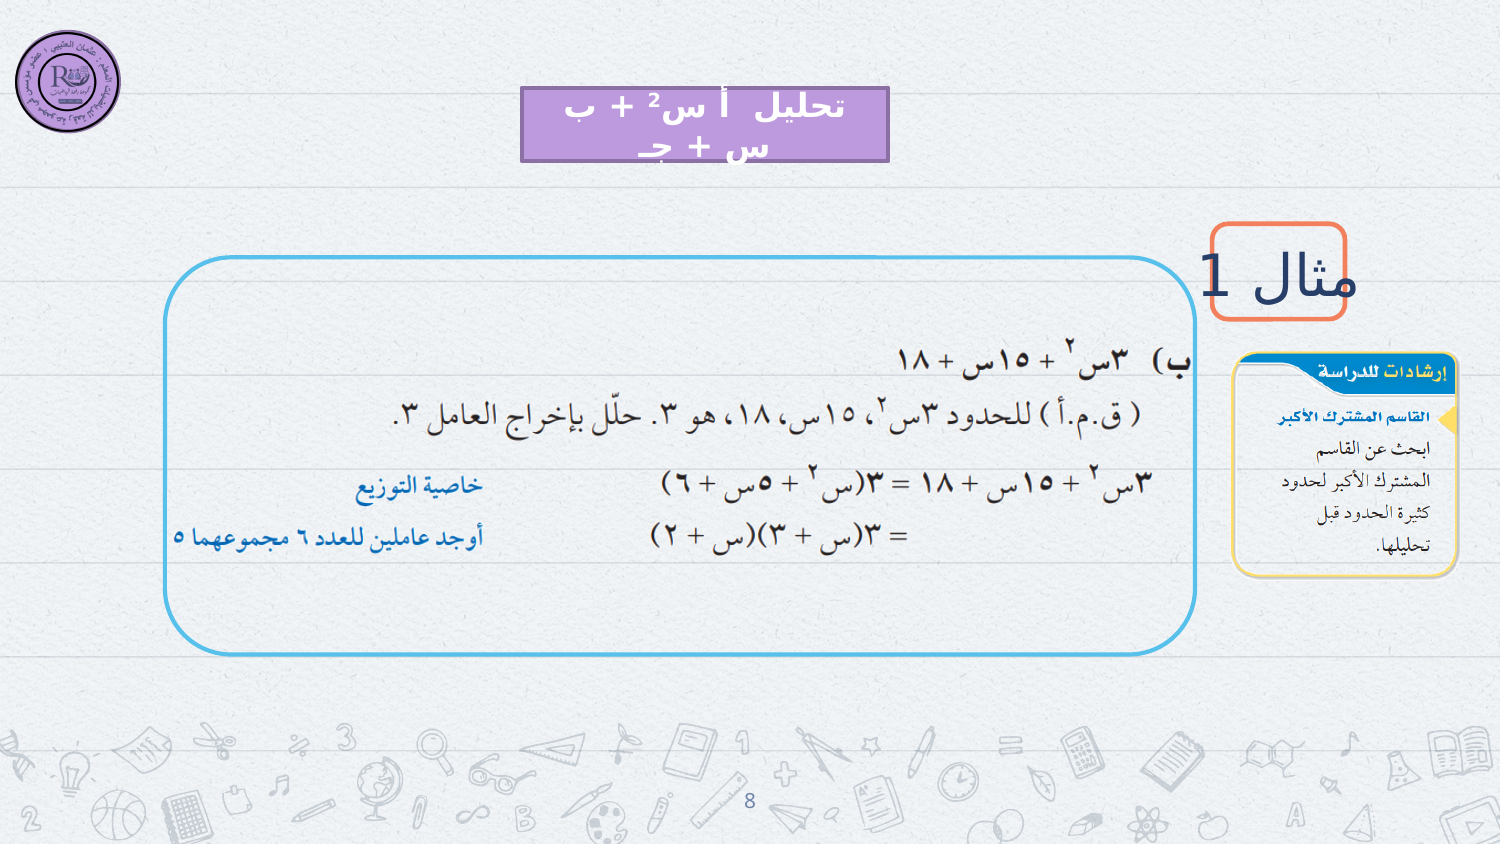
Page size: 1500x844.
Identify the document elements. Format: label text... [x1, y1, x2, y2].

text_box [162, 581, 1198, 657]
text_box [162, 255, 1198, 329]
slide_number 8 [705, 779, 795, 825]
picture [0, 0, 1500, 844]
text_box [1215, 316, 1342, 322]
text_box مثال 1 [1181, 230, 1376, 316]
text_box تحليل أ س2 + ب س + جـ [520, 86, 890, 163]
text_box [1212, 221, 1345, 230]
